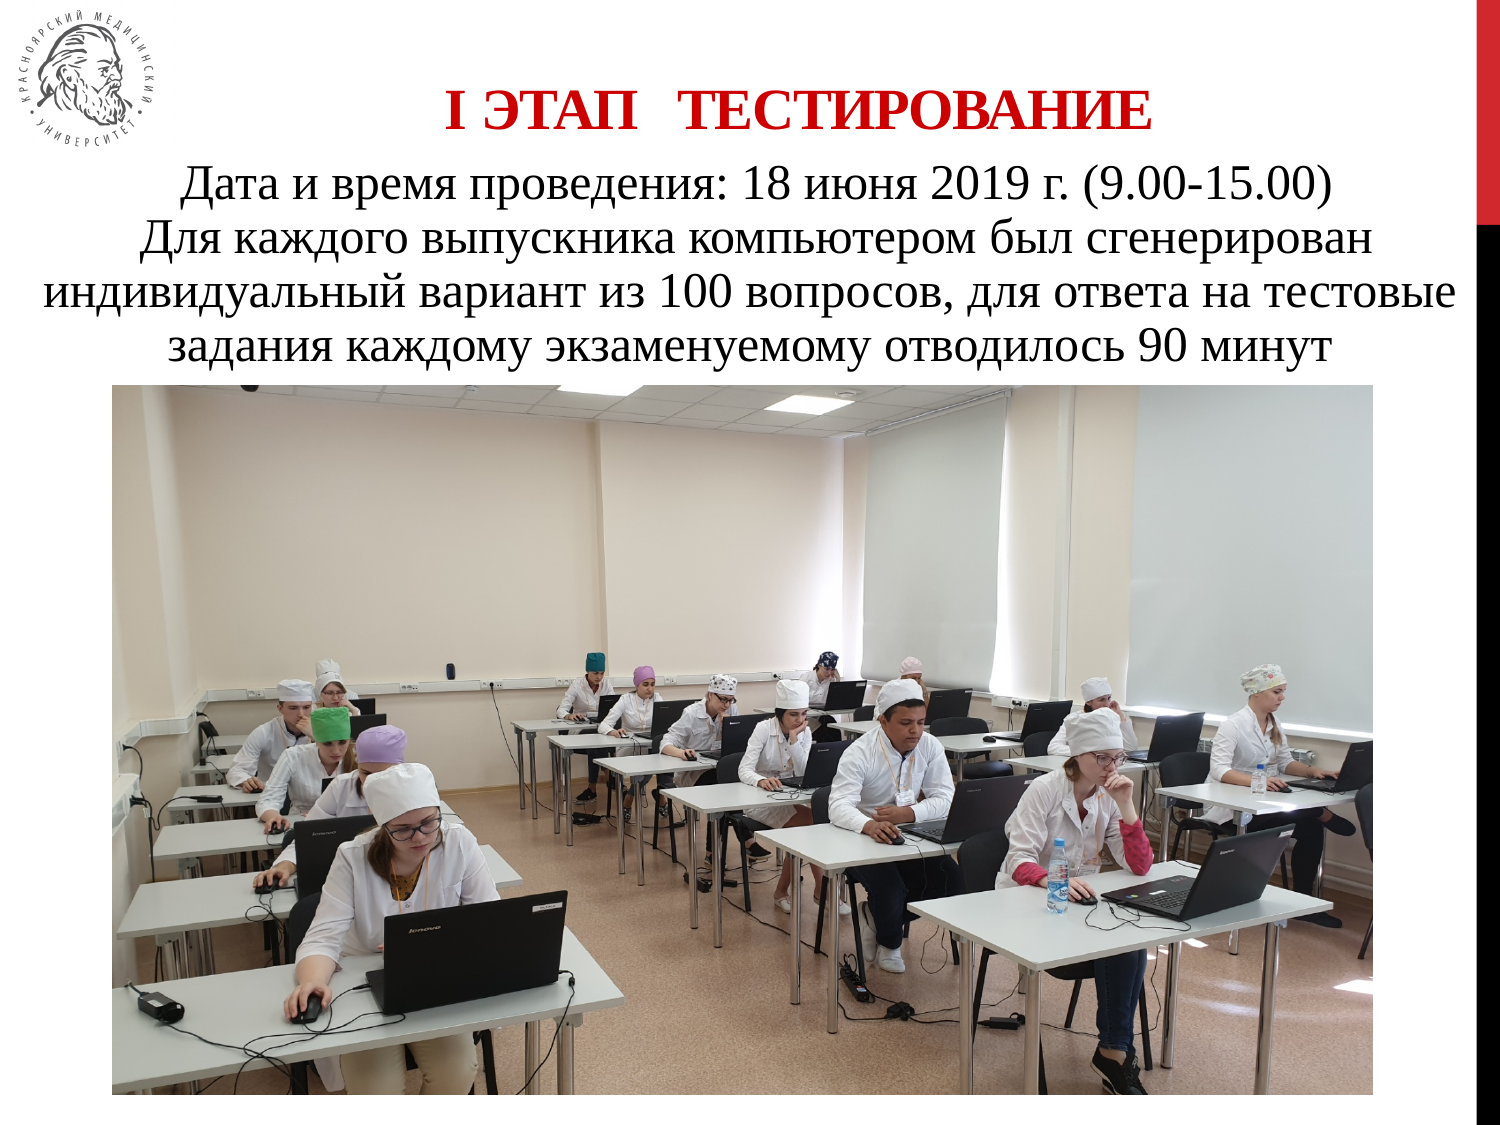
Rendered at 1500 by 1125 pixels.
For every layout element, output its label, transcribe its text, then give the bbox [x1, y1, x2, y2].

picture [111, 384, 1374, 1096]
title I этап тестирование [185, 35, 1463, 148]
list Дата и время проведения: 18 июня 2019 г. (9.00-15.00) Для каждого выпускника компьютером был сгенерирован индивидуальный вариант из 100 вопросов, для ответа на тестовые задания каждому экзаменуемому отводилось 90 минут [0, 148, 1500, 386]
picture [0, 0, 177, 159]
